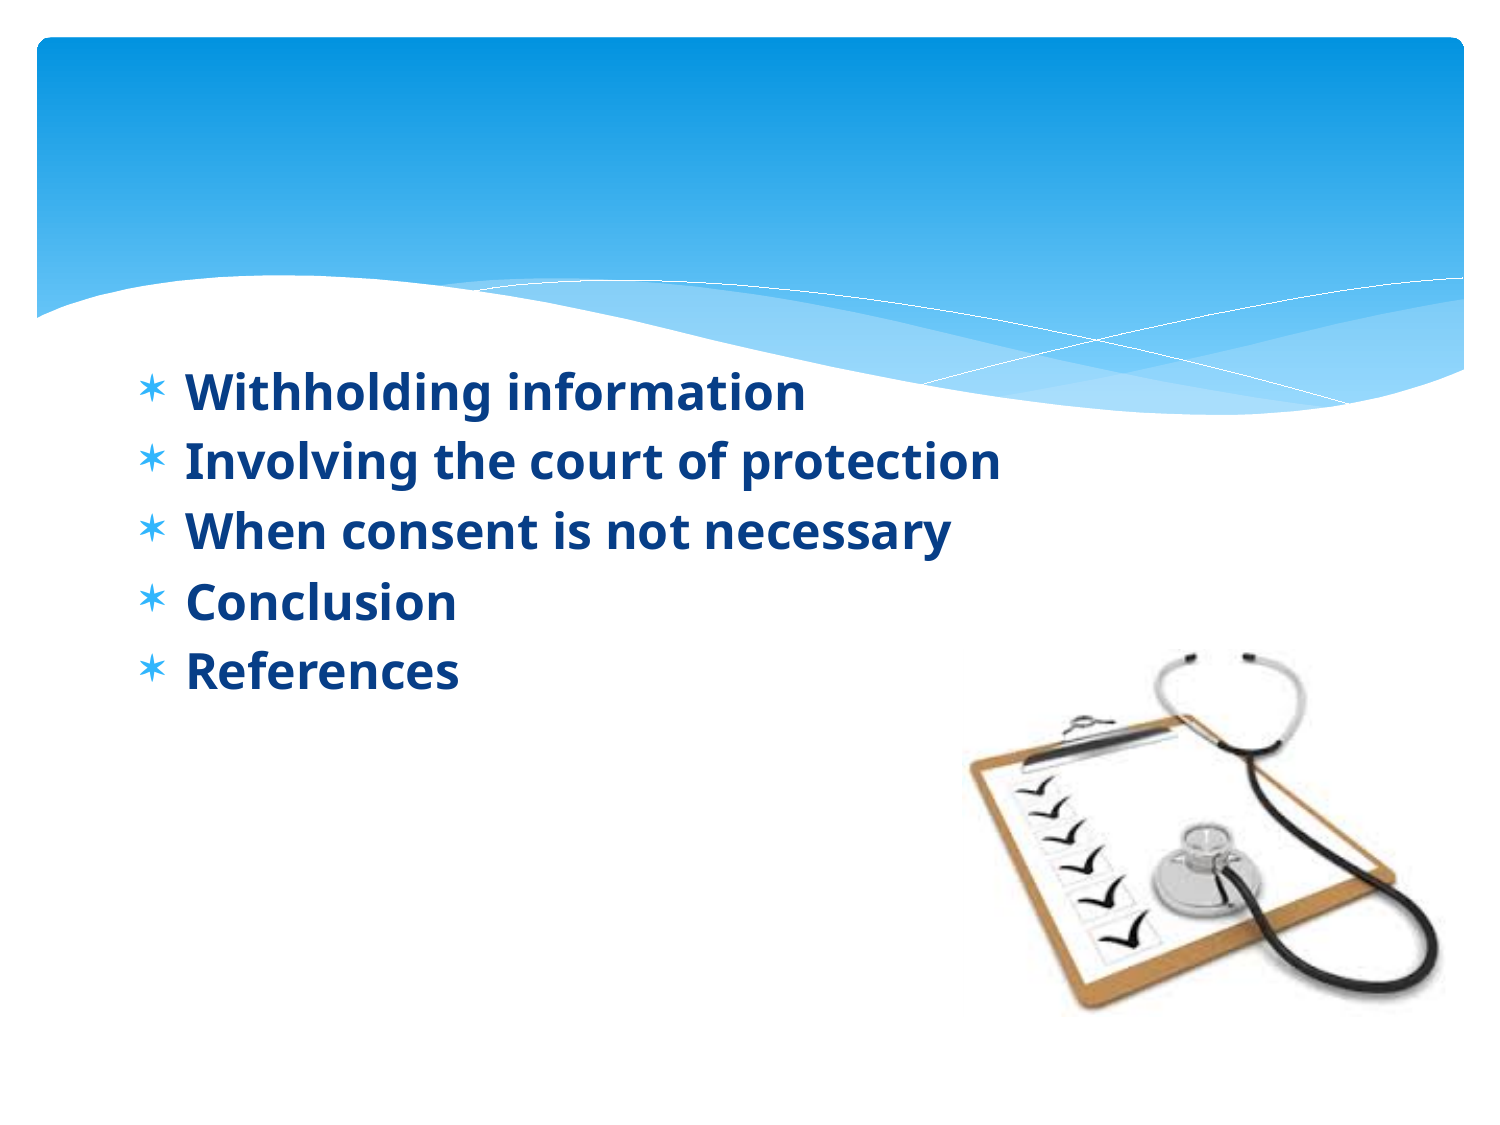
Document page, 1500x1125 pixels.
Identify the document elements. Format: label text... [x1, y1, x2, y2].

picture [962, 649, 1451, 1017]
list Withholding information Involving the court of protection When consent is not necessary Conclusion References [125, 212, 1341, 838]
